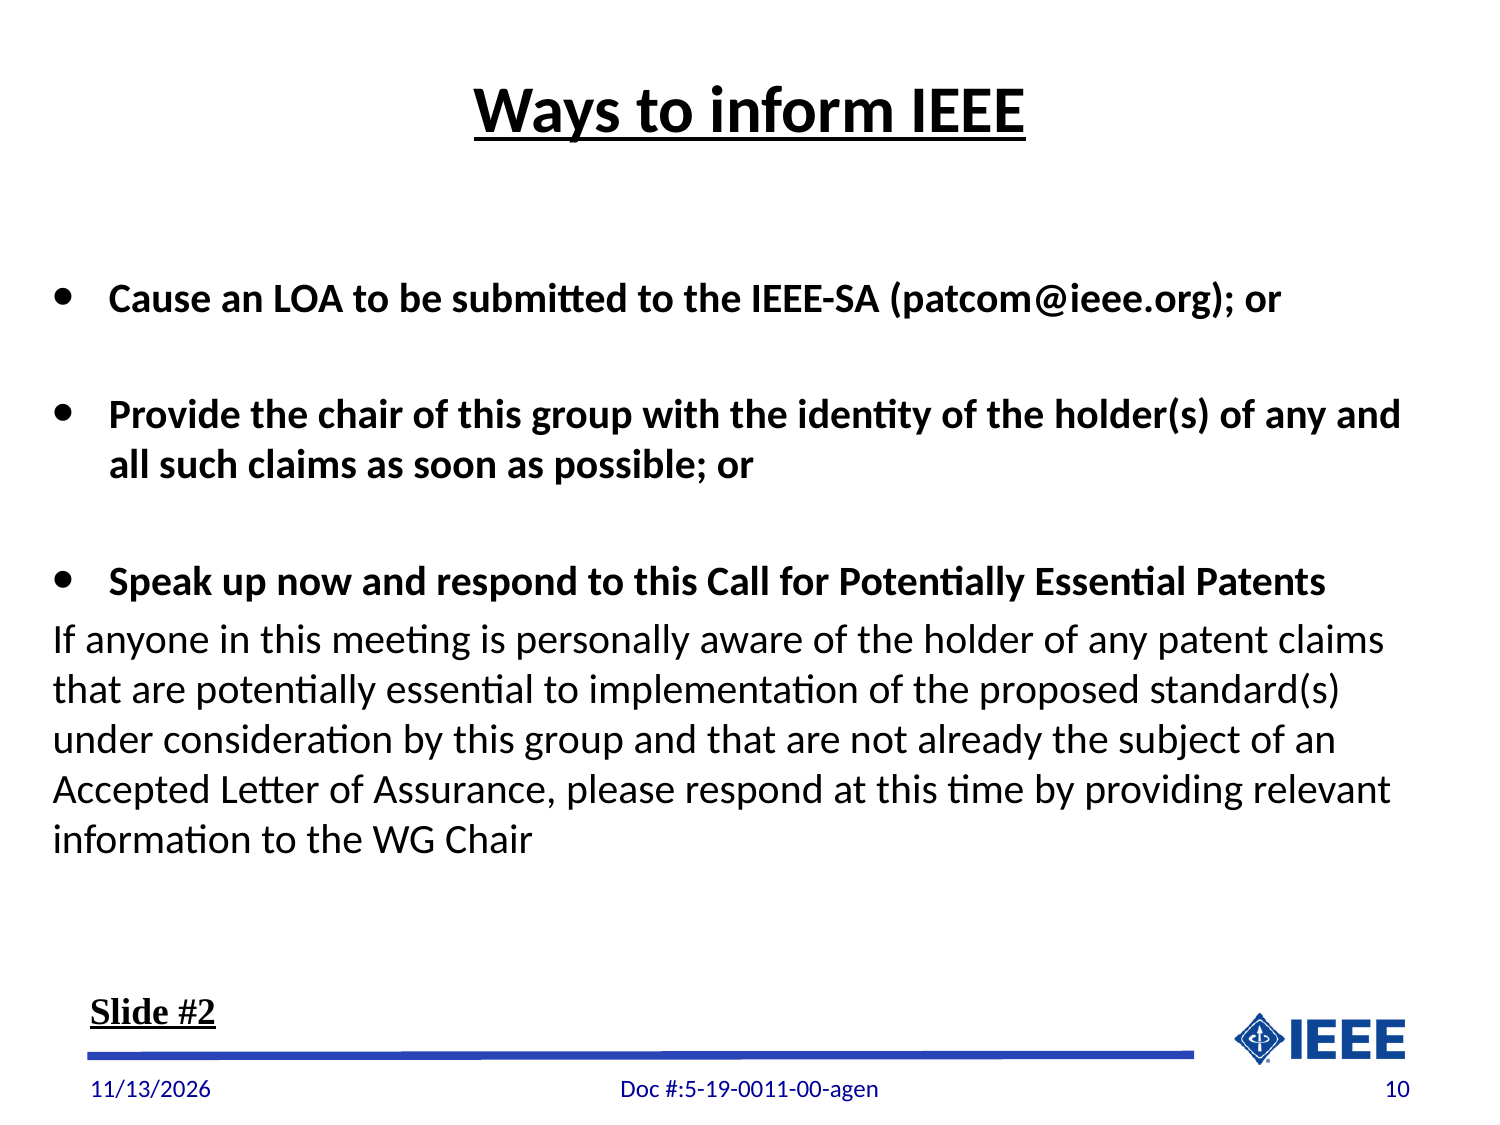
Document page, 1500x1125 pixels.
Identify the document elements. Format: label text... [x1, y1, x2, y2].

list Cause an LOA to be submitted to the IEEE-SA (patcom@ieee.org); or Provide the chair of this group with the identity of the holder(s) of any and all such claims as soon as possible; or Speak up now and respond to this Call for Potentially Essential Patents If anyone in this meeting is personally aware of the holder of any patent claims that are potentially essential to implementation of the proposed standard(s) under consideration by this group and that are not already the subject of an Accepted Letter of Assurance, please respond at this time by providing relevant information to the WG Chair [37, 263, 1450, 901]
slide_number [75, 1057, 425, 1118]
picture [1231, 1011, 1406, 1057]
text_box Slide #2 [75, 979, 232, 1040]
footer Doc #:5-19-0011-00-agen [512, 1057, 988, 1118]
slide_number 10 [1074, 1057, 1425, 1118]
title Ways to inform IEEE [112, 24, 1388, 188]
